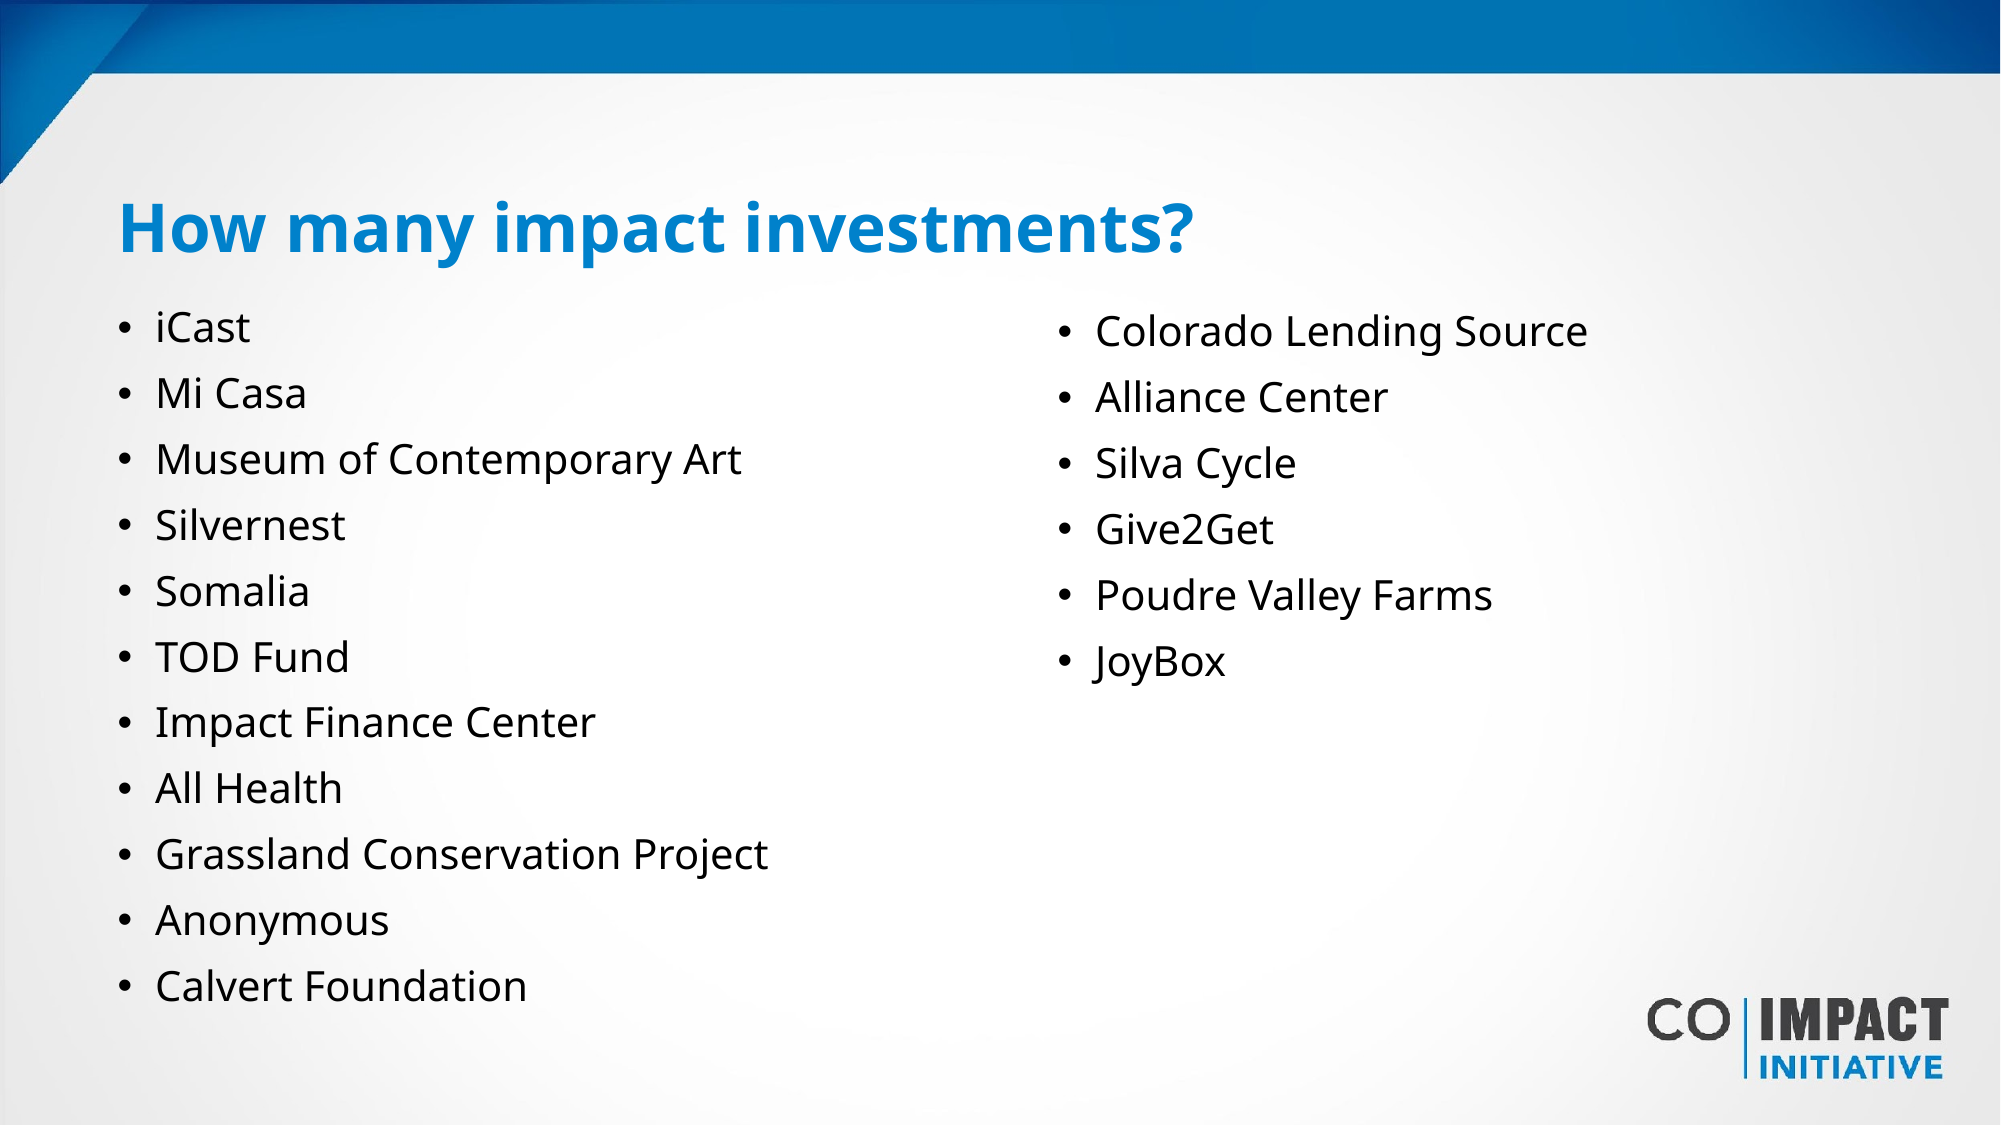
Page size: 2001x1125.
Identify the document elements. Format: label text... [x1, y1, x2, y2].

picture [0, 0, 2001, 1125]
text_box Colorado Lending Source Alliance Center Silva Cycle Give2Get Poudre Valley Farms JoyBox [1042, 303, 1882, 1018]
title How many impact investments? [102, 156, 1234, 275]
list iCast Mi Casa Museum of Contemporary Art Silvernest Somalia TOD Fund Impact Finance Center All Health Grassland Conservation Project Anonymous Calvert Foundation [102, 299, 942, 1014]
